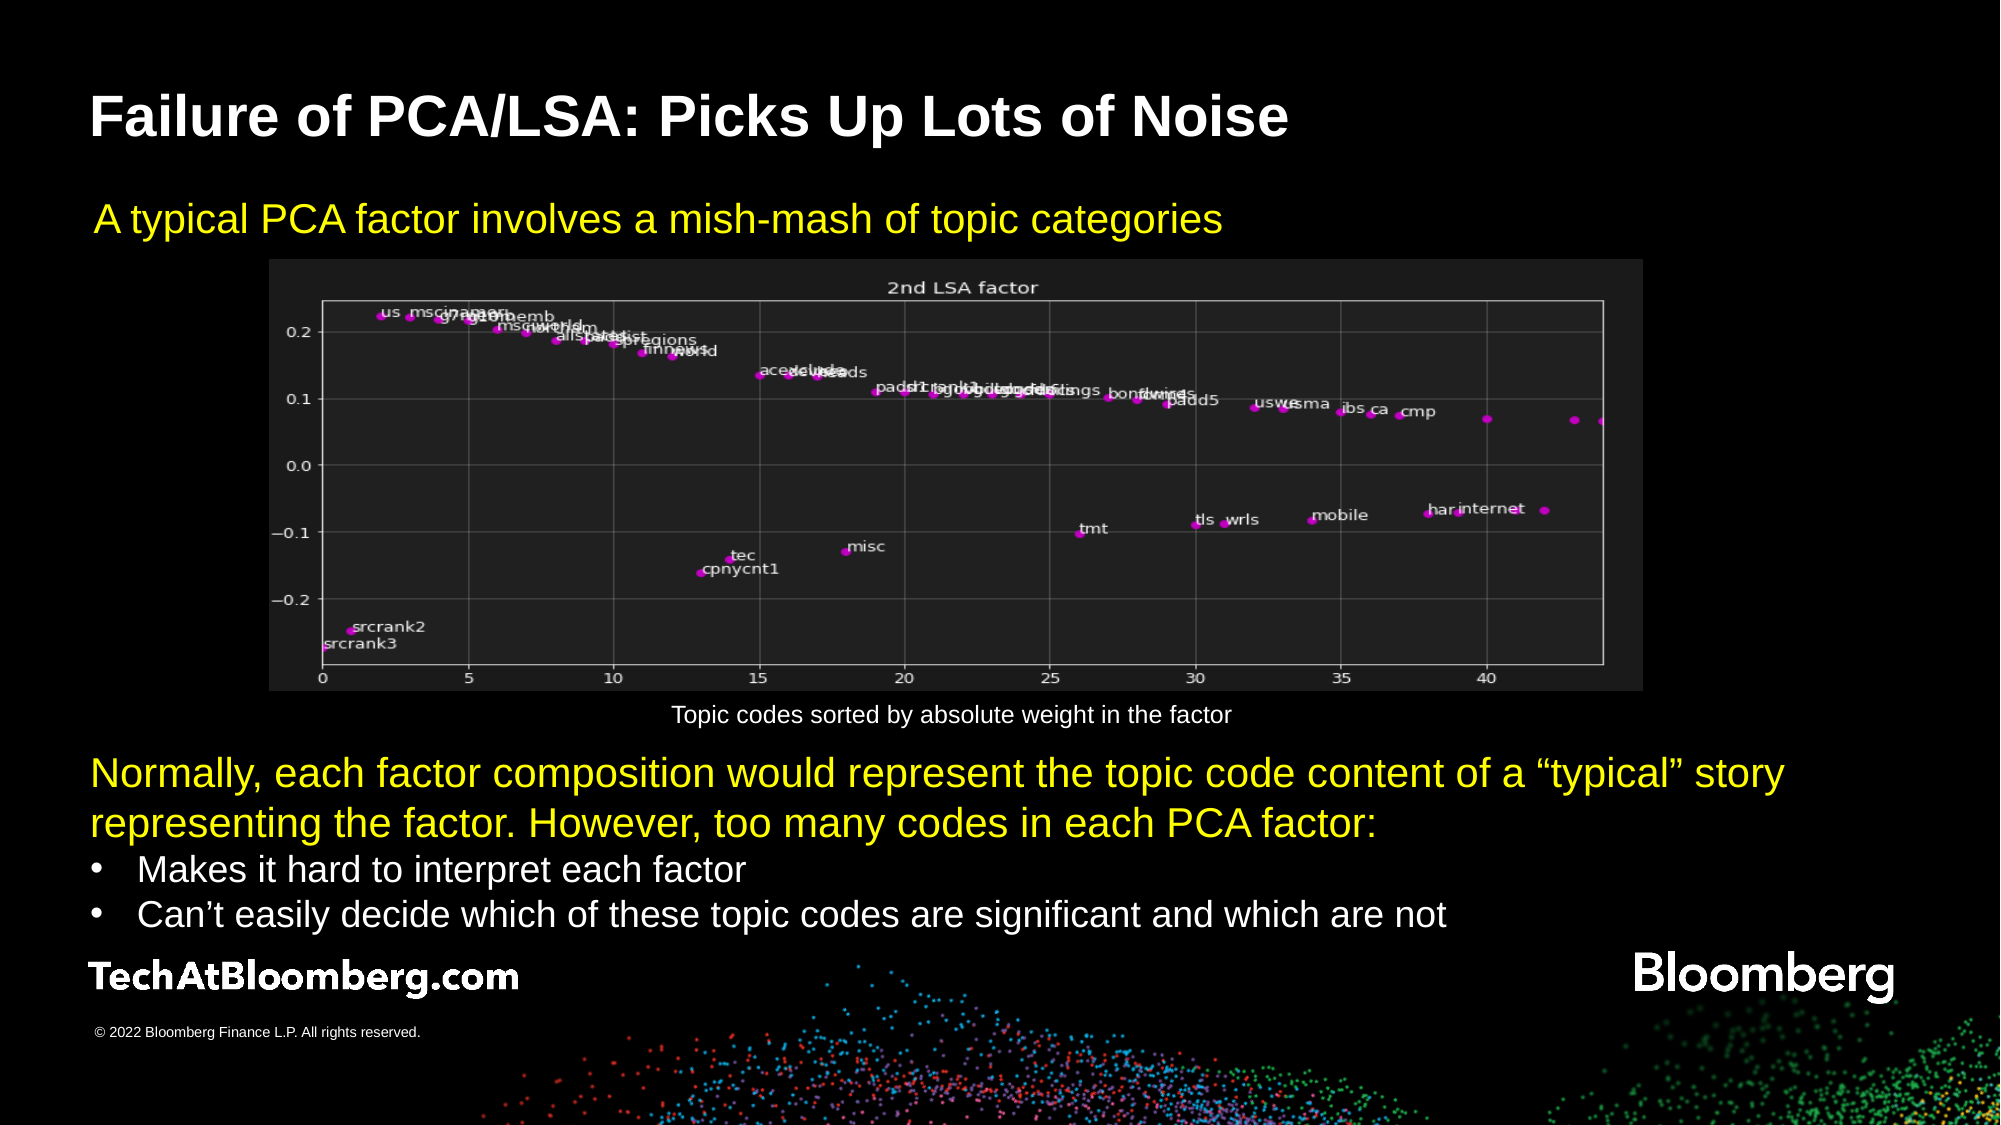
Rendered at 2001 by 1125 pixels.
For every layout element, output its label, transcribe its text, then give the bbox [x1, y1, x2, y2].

picture [88, 950, 2000, 1125]
text_box Normally, each factor composition would represent the topic code content of a “typical” story representing the factor. However, too many codes in each PCA factor: Makes it hard to interpret each factor Can’t easily decide which of these topic codes are significant and which are not [90, 745, 1972, 936]
text_box A typical PCA factor involves a mish-mash of topic categories [93, 191, 1225, 243]
title Failure of PCA/LSA: Picks Up Lots of Noise [89, 78, 1636, 160]
picture [268, 259, 1643, 691]
text_box Topic codes sorted by absolute weight in the factor [574, 699, 1337, 736]
